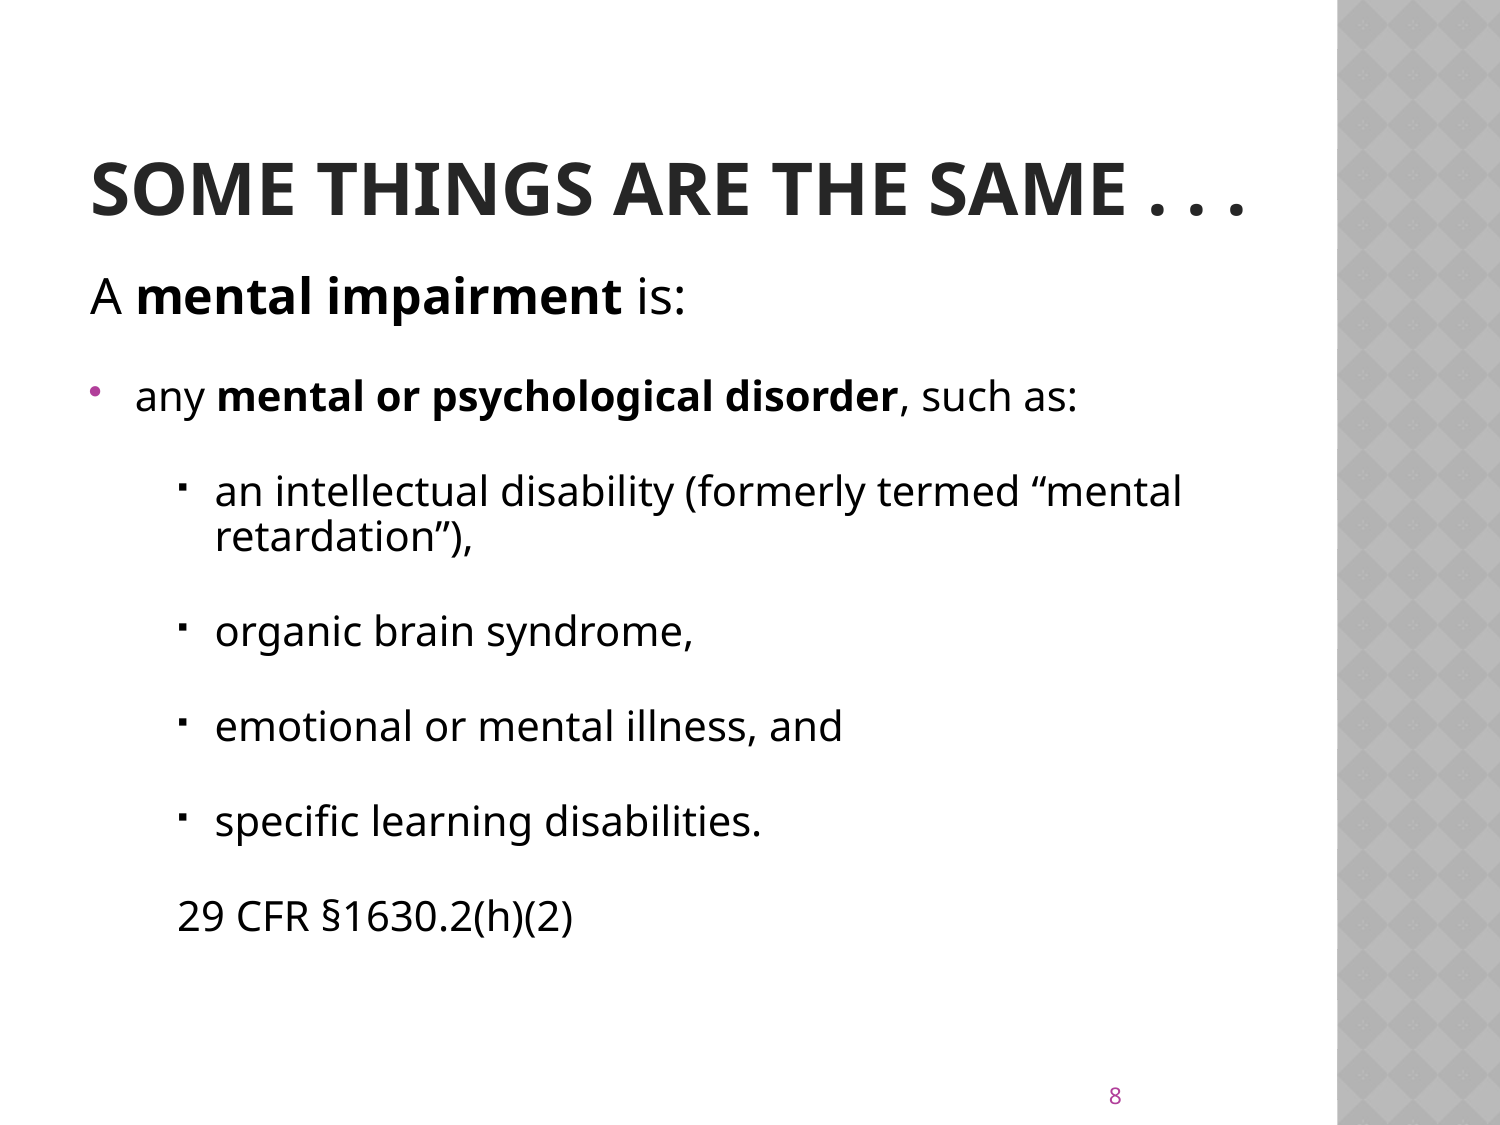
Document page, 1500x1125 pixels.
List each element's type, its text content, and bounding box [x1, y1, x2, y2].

title some things are the same . . . [74, 43, 1263, 230]
list A mental impairment is: any mental or psychological disorder, such as: an intellectual disability (formerly termed “mental retardation”), organic brain syndrome, emotional or mental illness, and specific learning disabilities. 29 CFR §1630.2(h)(2) [74, 263, 1263, 1060]
slide_number 8 [1025, 1075, 1123, 1113]
